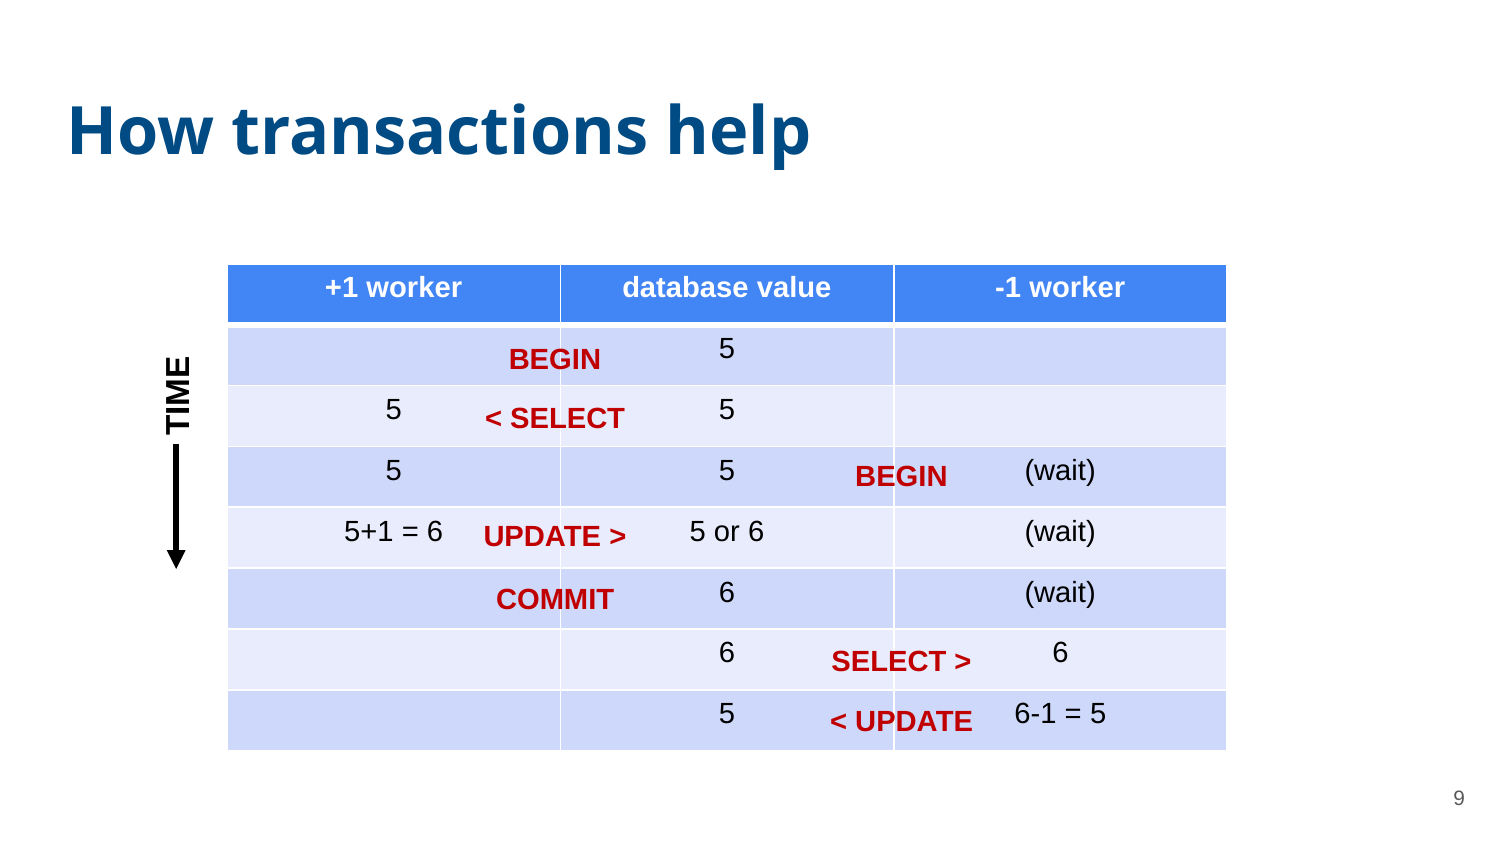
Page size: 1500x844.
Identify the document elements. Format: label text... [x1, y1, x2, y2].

table_cell 6-1 = 5 [895, 691, 1226, 750]
table_header -1 worker [895, 265, 1226, 322]
text_box BEGIN [840, 449, 963, 500]
table_cell 5 [228, 386, 560, 446]
title How transactions help [51, 72, 1449, 167]
table_cell 5 [561, 447, 893, 506]
table_cell 6 [895, 630, 1226, 689]
text_box UPDATE > [468, 509, 642, 560]
table_header database value [561, 265, 893, 322]
text_box < UPDATE [815, 695, 988, 745]
text_box TIME [148, 341, 204, 451]
table_cell 6 [561, 569, 893, 628]
text_box COMMIT [481, 572, 630, 623]
table_cell 5+1 = 6 [228, 508, 560, 567]
slide_number 9 [1389, 764, 1480, 830]
table_cell 5 [561, 386, 893, 446]
table_cell (wait) [895, 508, 1226, 567]
text_box BEGIN [494, 332, 617, 383]
text_box < SELECT [470, 392, 641, 442]
table_cell [228, 328, 560, 385]
table_cell 5 [561, 328, 893, 385]
table_cell [895, 328, 1226, 385]
table_cell [228, 691, 560, 750]
table_cell 5 [228, 447, 560, 506]
table_cell [228, 569, 560, 628]
table_cell (wait) [895, 447, 1226, 506]
table_cell 5 or 6 [561, 508, 893, 567]
table_cell 5 [561, 691, 893, 750]
table_cell 6 [561, 630, 893, 689]
table_cell [895, 386, 1226, 446]
table_cell (wait) [895, 569, 1226, 628]
text_box SELECT > [816, 634, 987, 685]
table_cell [228, 630, 560, 689]
table_header +1 worker [228, 265, 560, 322]
